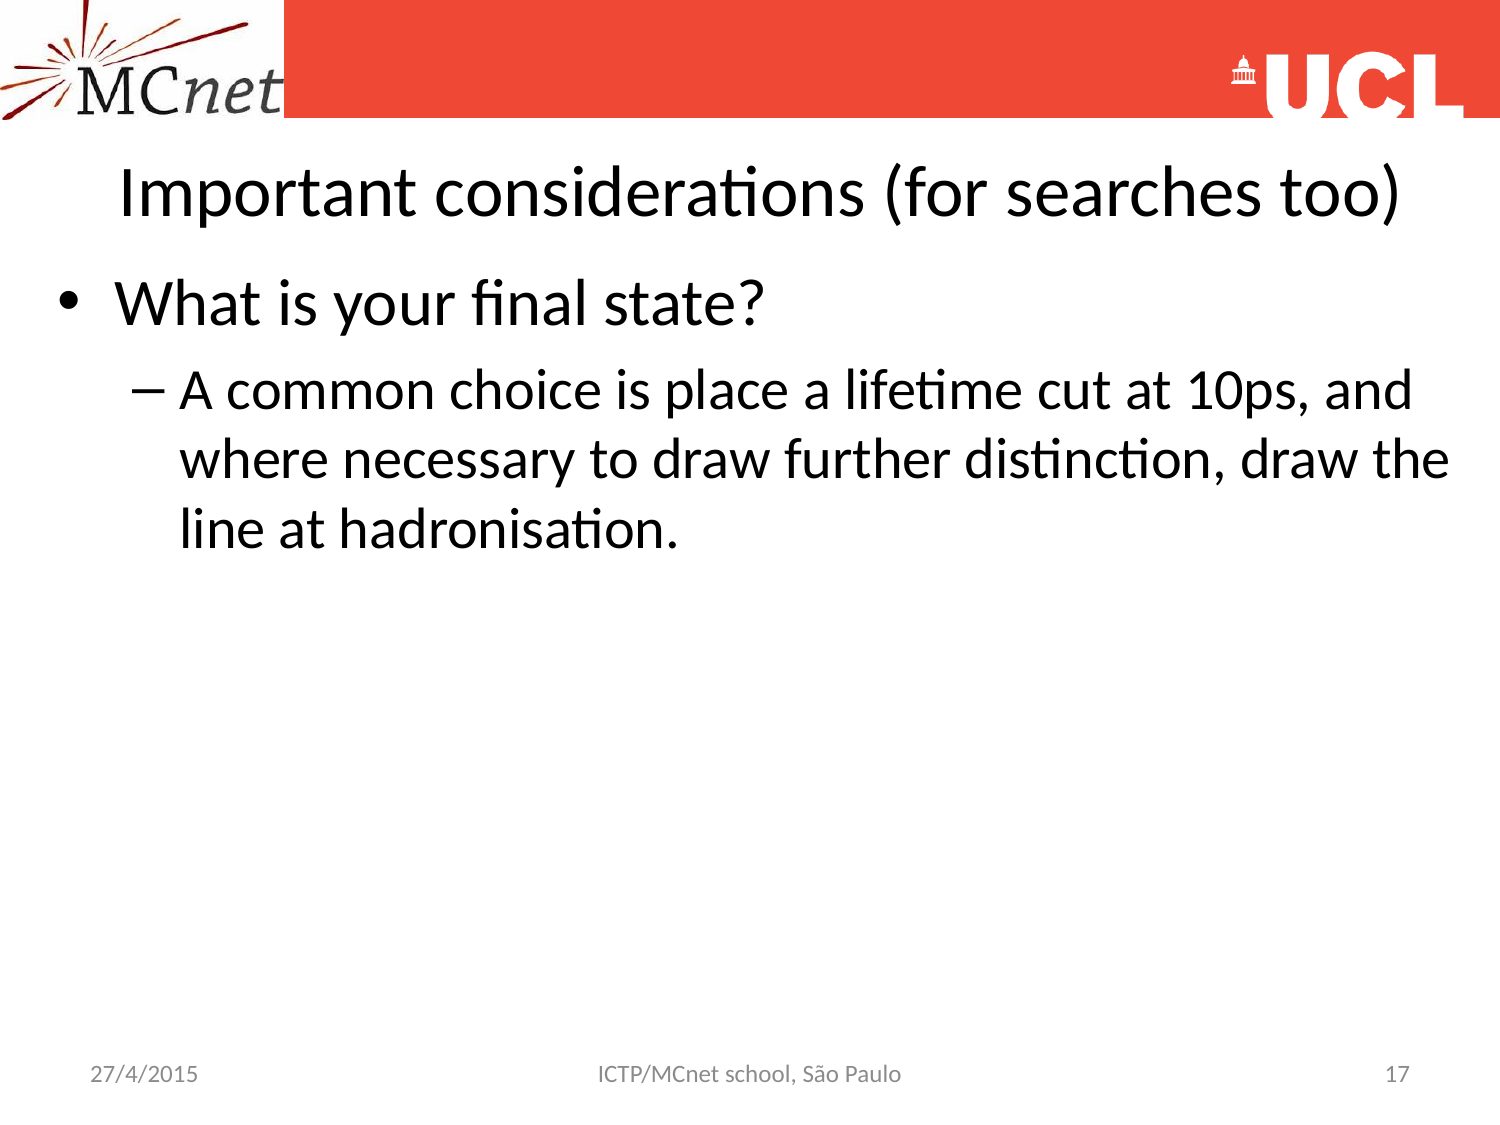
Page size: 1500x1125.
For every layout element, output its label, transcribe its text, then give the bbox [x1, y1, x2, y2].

picture [0, 0, 284, 120]
slide_number 17 [1074, 1042, 1425, 1103]
title Important considerations (for searches too) [22, 93, 1500, 281]
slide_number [75, 1042, 425, 1103]
footer ICTP/MCnet school, São Paulo [512, 1042, 988, 1103]
list What is your final state? A common choice is place a lifetime cut at 10ps, and where necessary to draw further distinction, draw the line at hadronisation. [42, 251, 1468, 1024]
